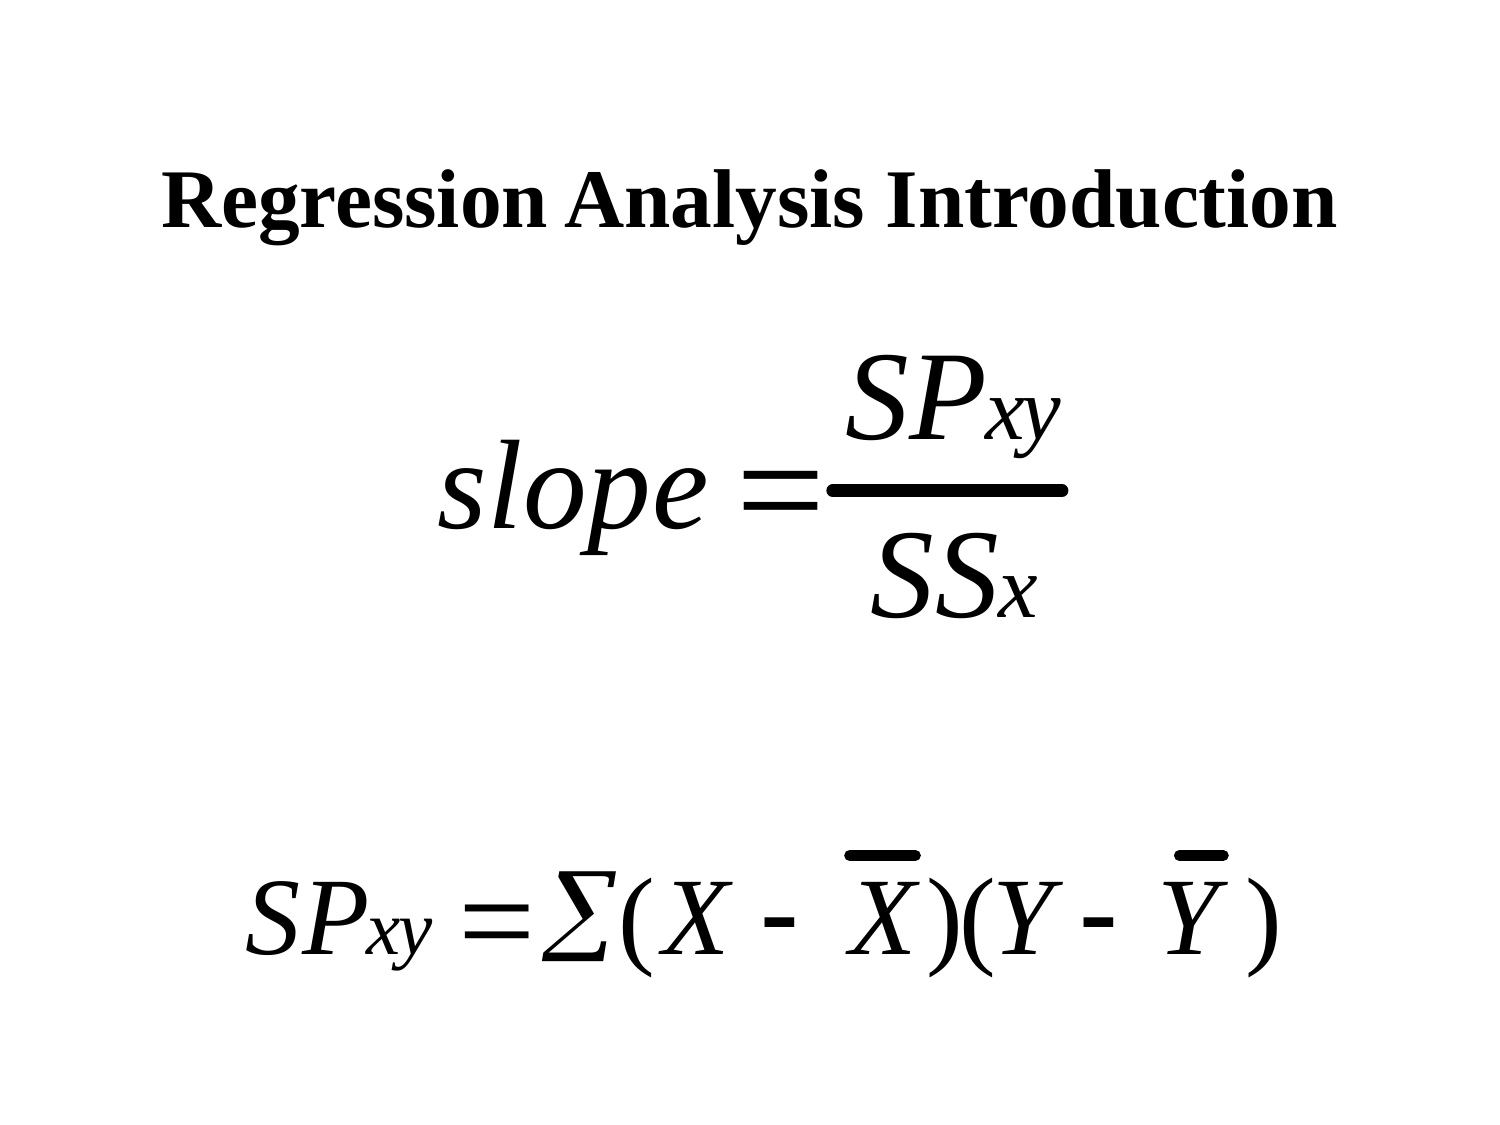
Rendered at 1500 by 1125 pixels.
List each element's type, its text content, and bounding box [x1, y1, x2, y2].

title Regression Analysis Introduction [112, 99, 1388, 288]
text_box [412, 337, 1101, 644]
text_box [222, 844, 1301, 988]
